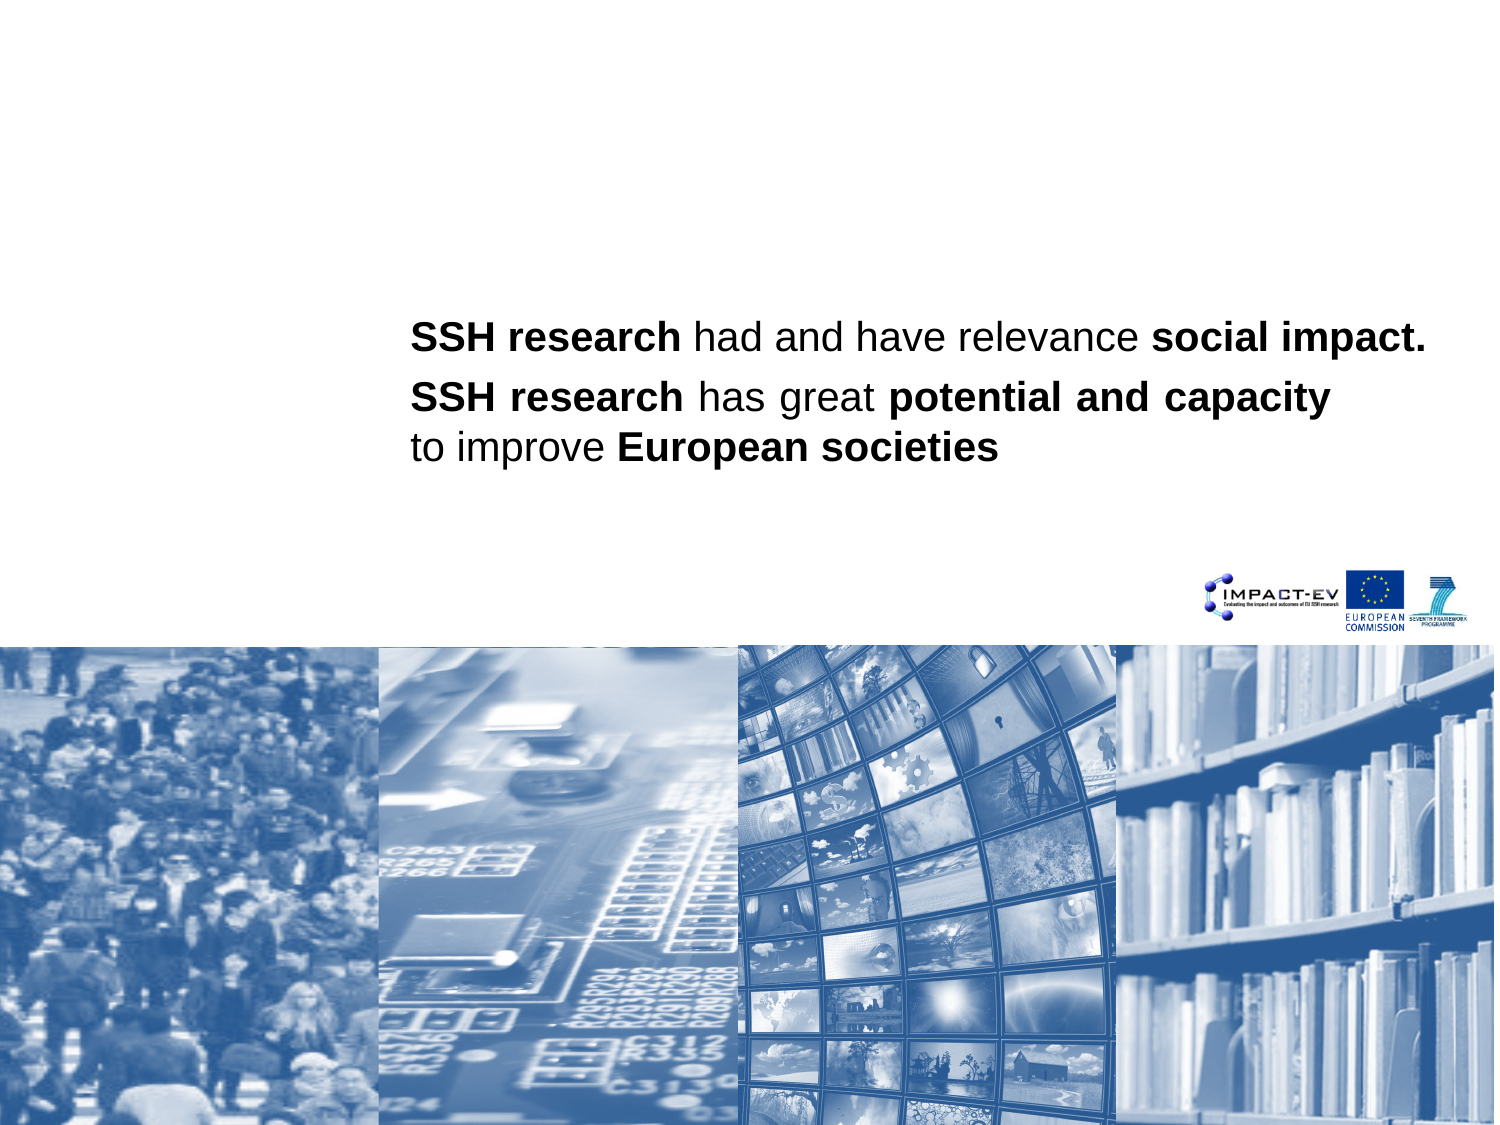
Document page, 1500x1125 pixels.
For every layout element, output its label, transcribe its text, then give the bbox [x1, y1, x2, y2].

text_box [0, 644, 1495, 1125]
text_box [1202, 567, 1471, 634]
text_box SSH research had and have relevance social impact. SSH research has great potential and capacity to improve European societies [395, 302, 1471, 477]
